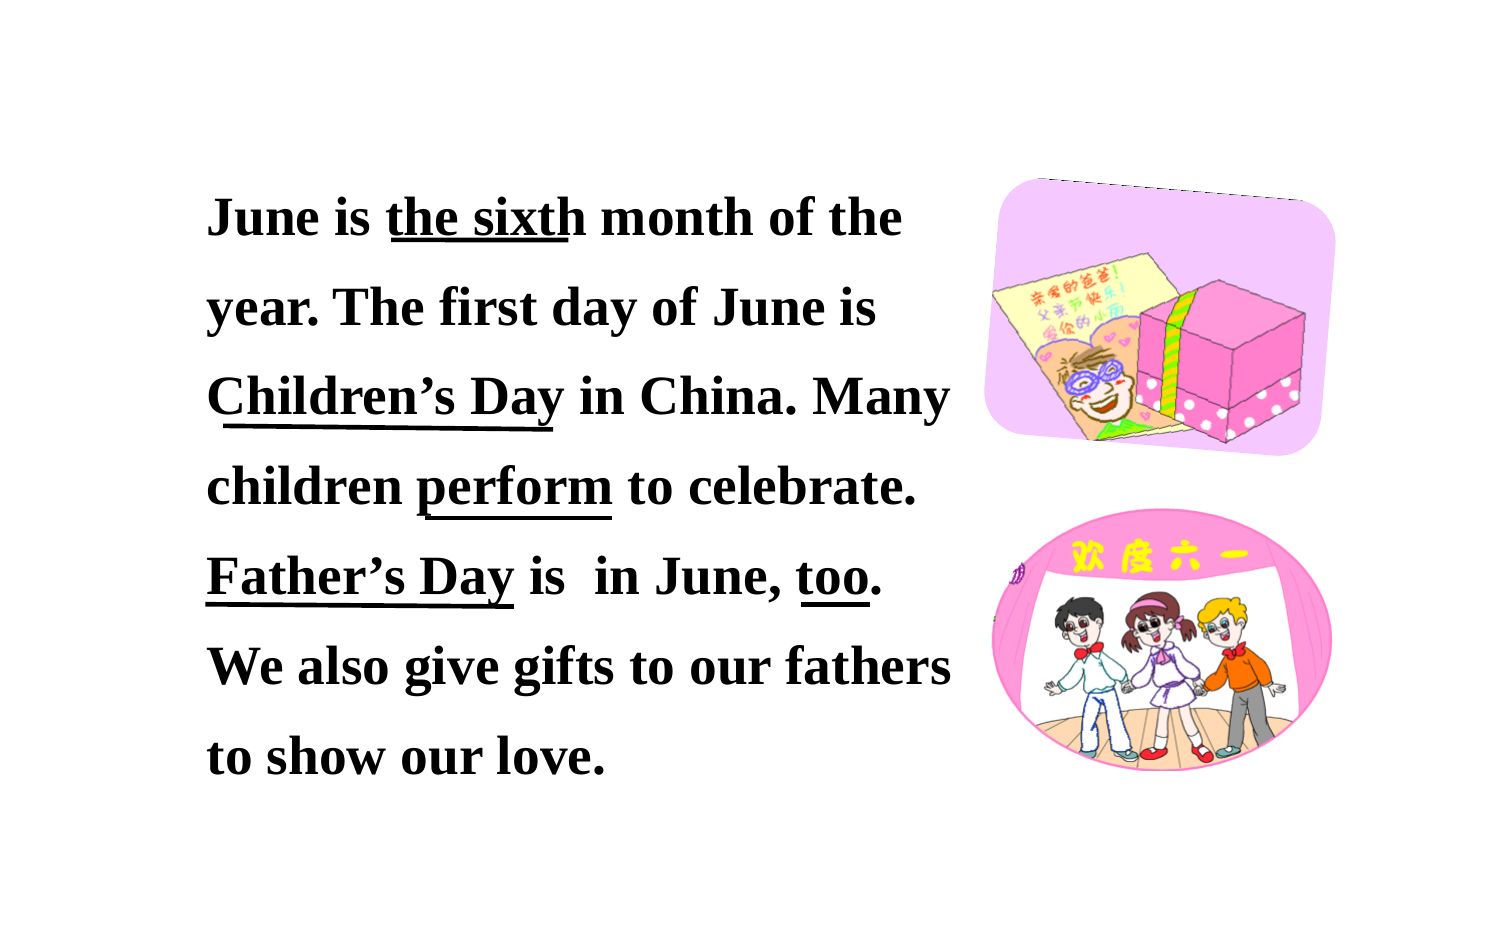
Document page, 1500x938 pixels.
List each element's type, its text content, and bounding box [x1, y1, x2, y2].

text_box June is the sixth month of the year. The first day of June is Children’s Day in China. Many children perform to celebrate. Father’s Day is in June, too. We also give gifts to our fathers to show our love. [191, 149, 981, 794]
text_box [223, 425, 554, 430]
picture [984, 178, 1336, 456]
picture [989, 504, 1339, 771]
